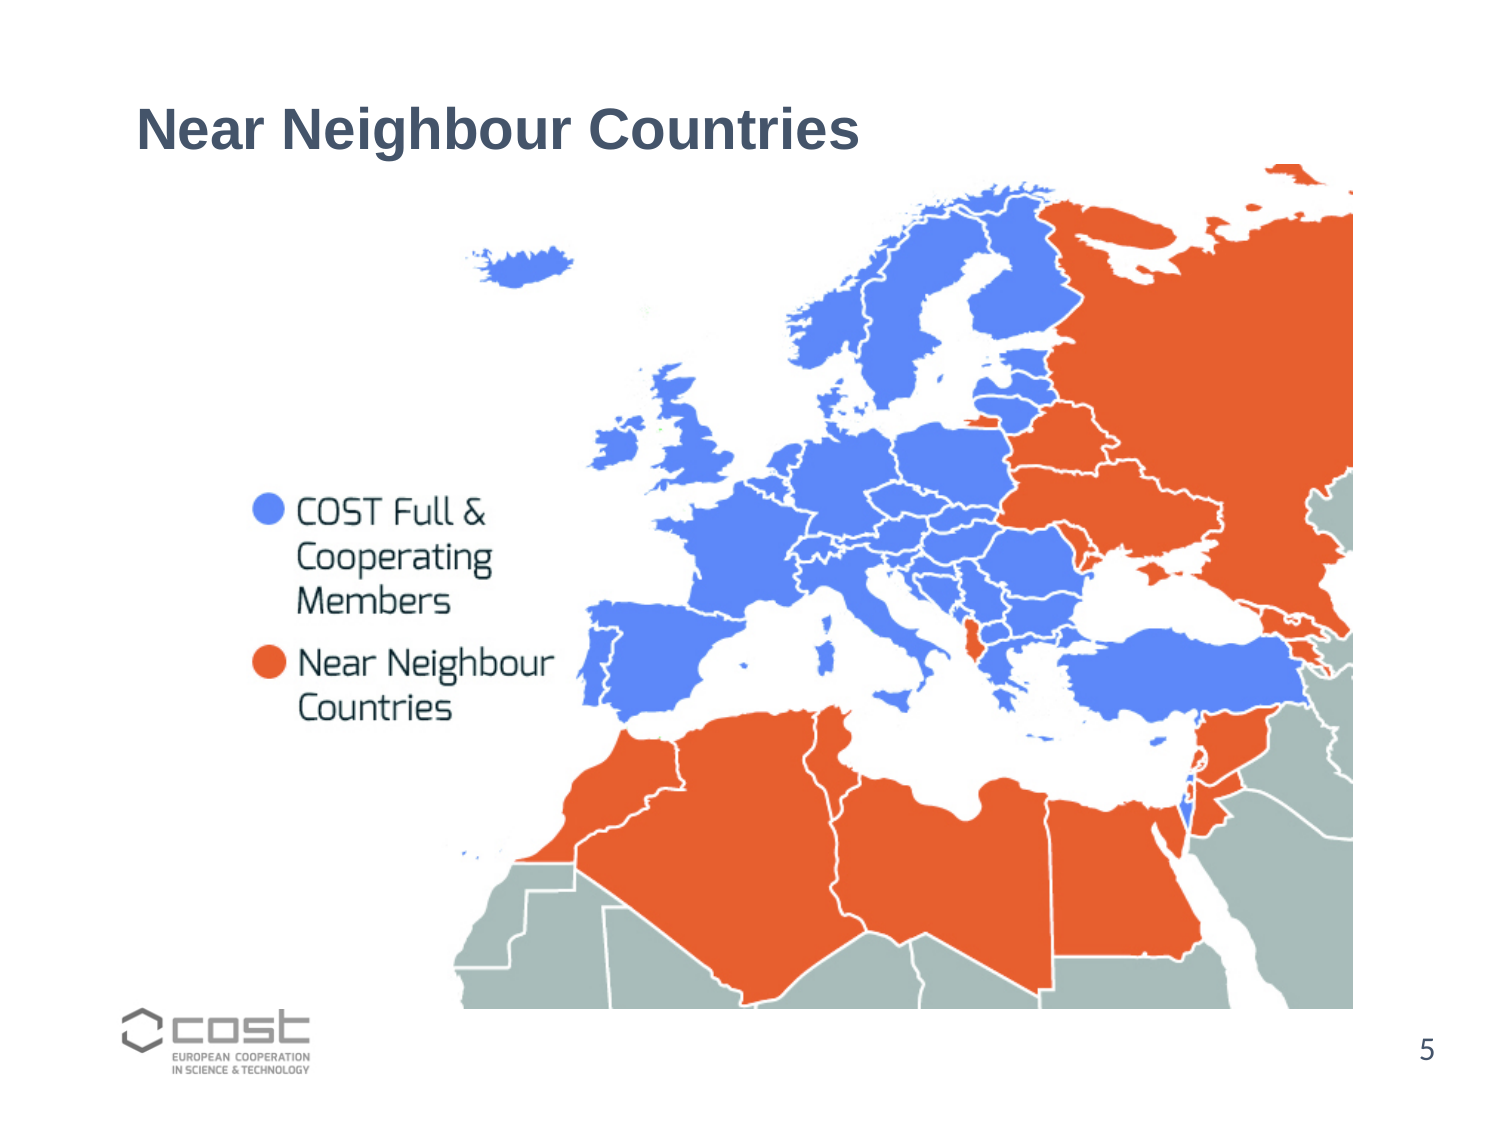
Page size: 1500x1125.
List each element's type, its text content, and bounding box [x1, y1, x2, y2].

picture [0, 0, 1500, 1125]
title Near Neighbour Countries [121, 83, 1146, 180]
